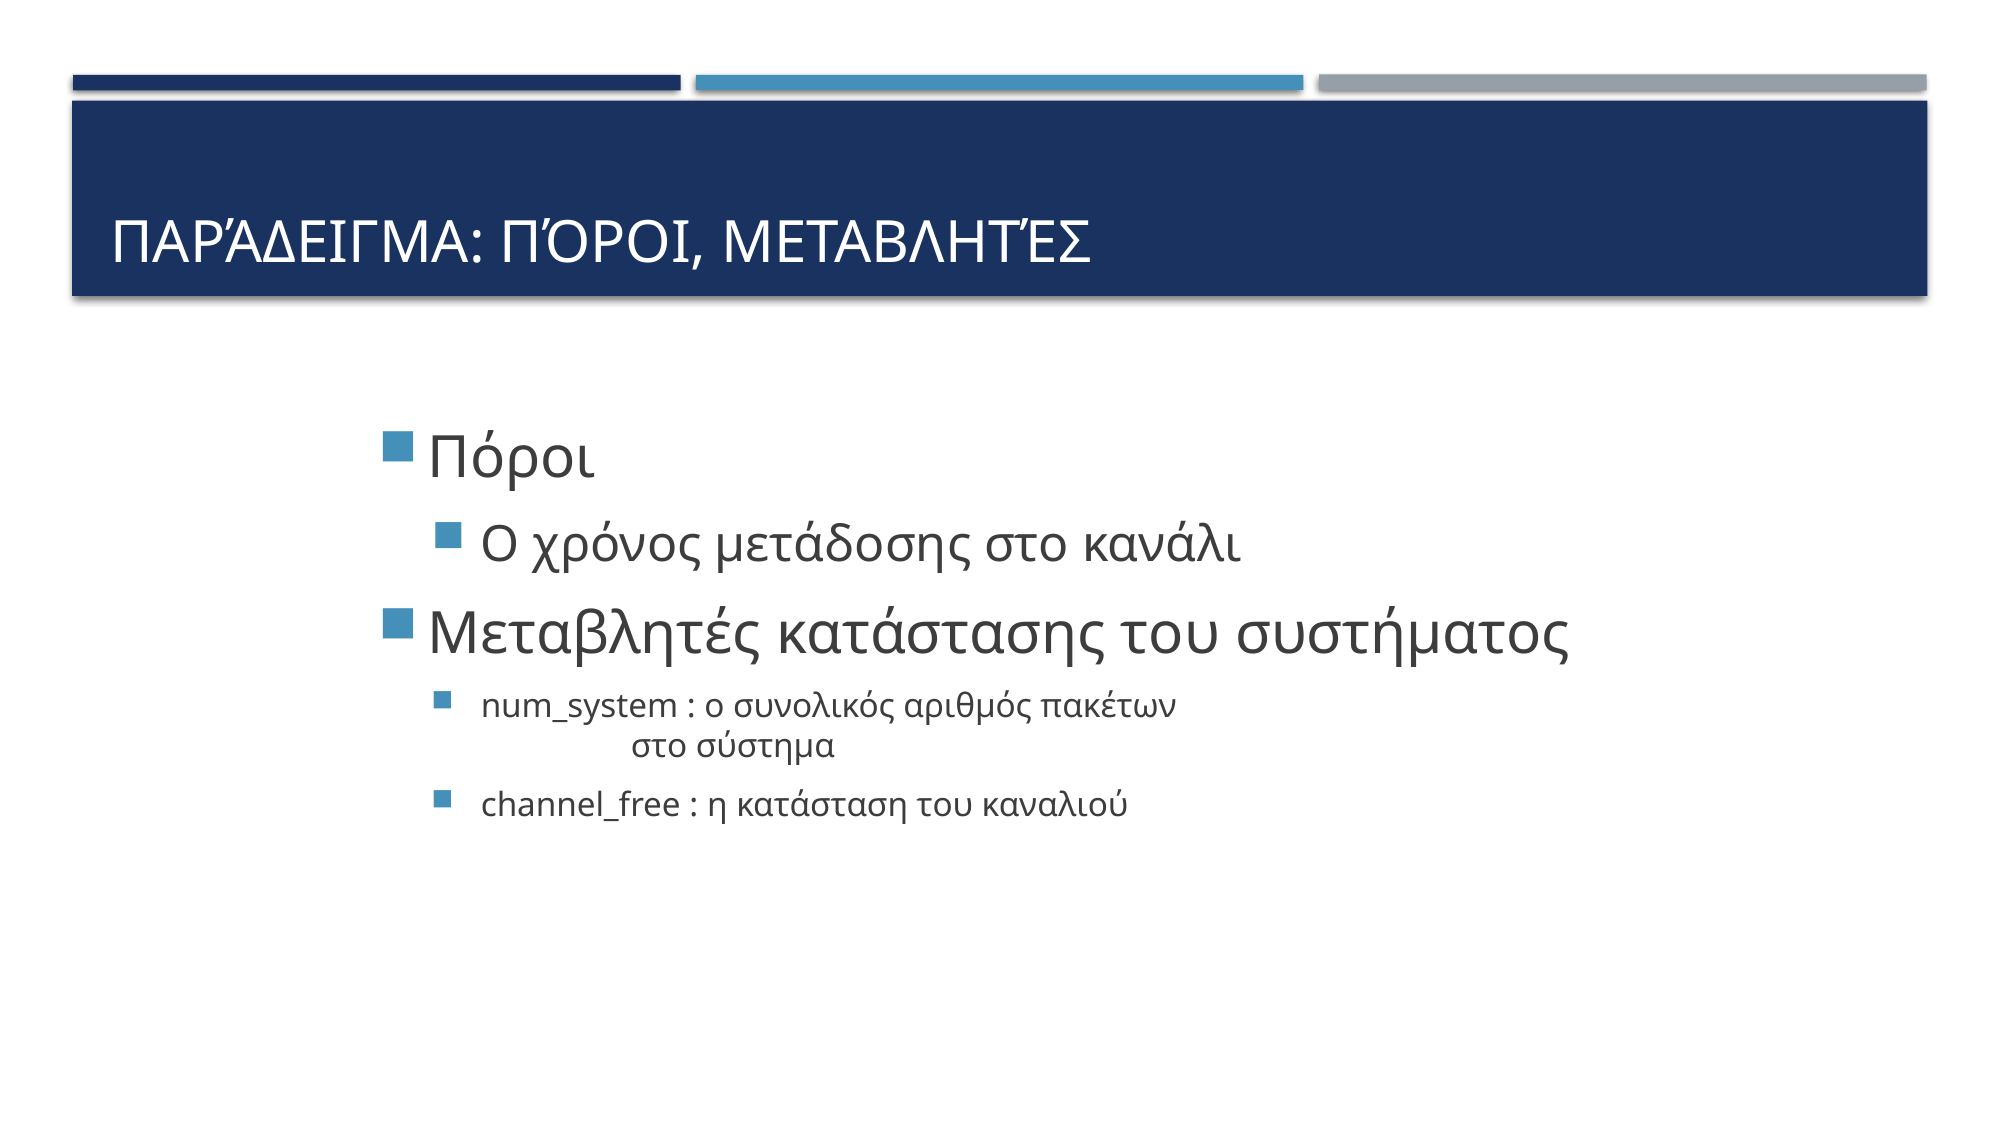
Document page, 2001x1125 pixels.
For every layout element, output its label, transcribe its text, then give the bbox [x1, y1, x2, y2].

list Πόροι Ο χρόνος μετάδοσης στο κανάλι Μεταβλητές κατάστασης του συστήματος num_system : ο συνολικός αριθμός πακέτων στο σύστημα channel_free : η κατάσταση του καναλιού [362, 249, 1625, 993]
title Παράδειγμα: Πόροι, Μεταβλητές [95, 115, 1905, 282]
